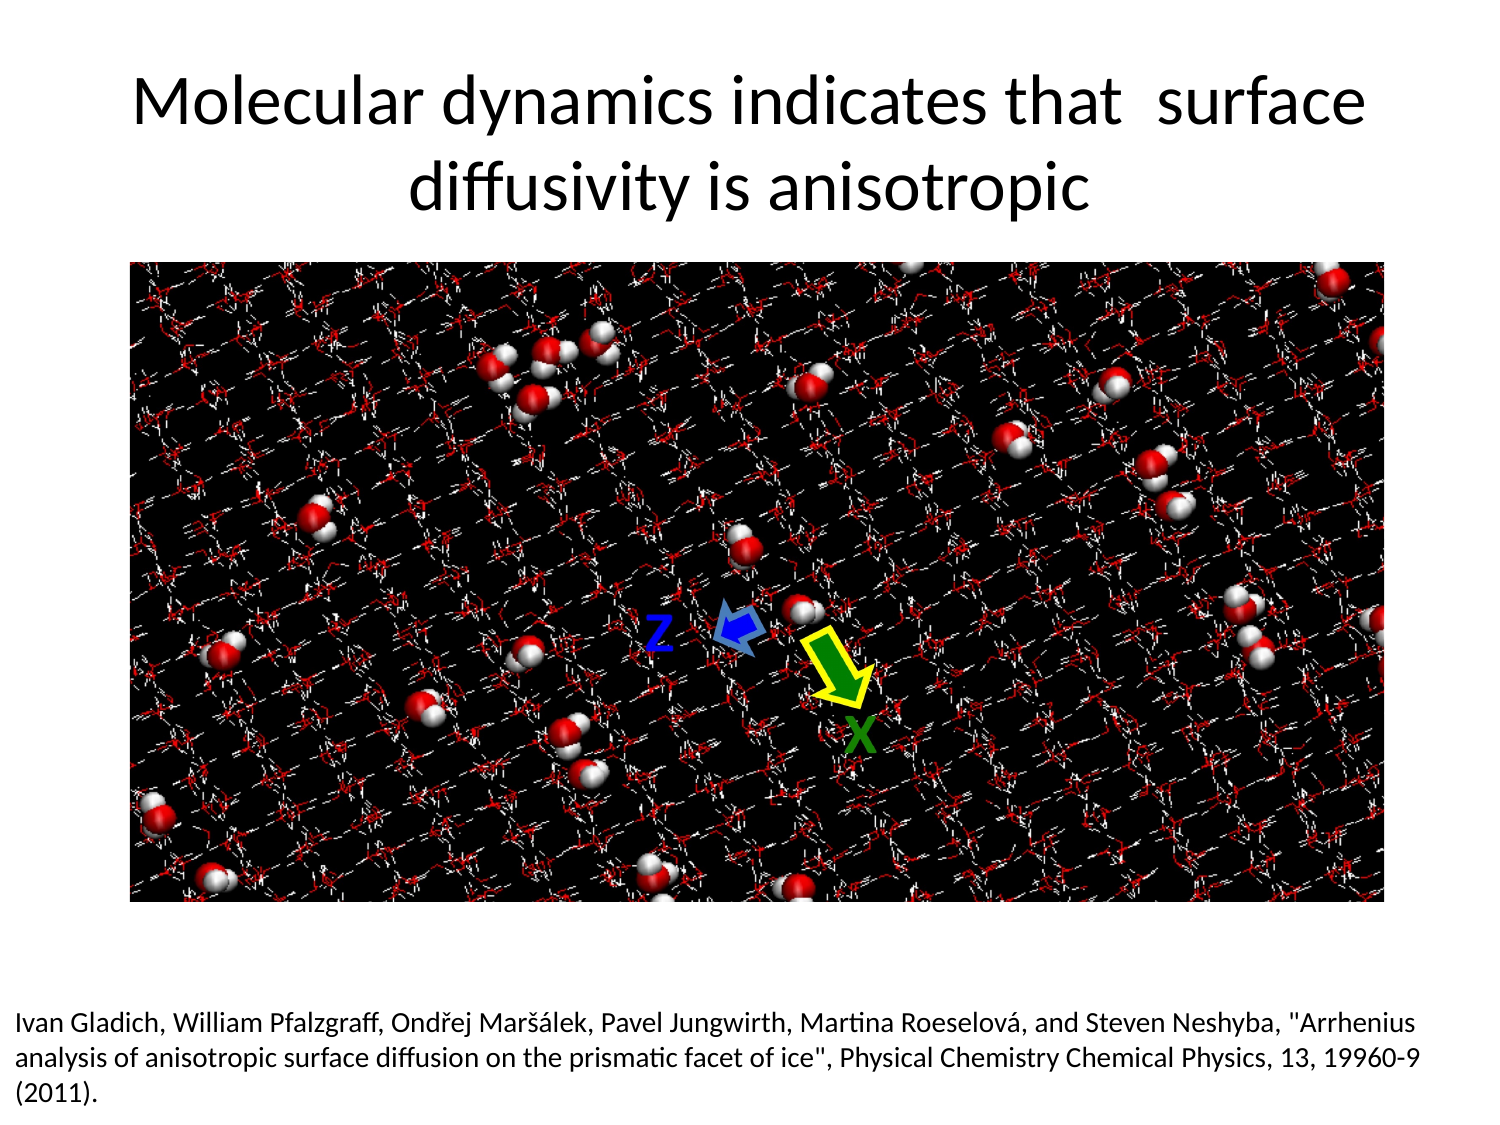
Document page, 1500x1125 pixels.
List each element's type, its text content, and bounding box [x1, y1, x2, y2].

text_box Ivan Gladich, William Pfalzgraff, Ondřej Maršálek, Pavel Jungwirth, Martina Roeselová, and Steven Neshyba, "Arrhenius analysis of anisotropic surface diffusion on the prismatic facet of ice", Physical Chemistry Chemical Physics, 13, 19960-9 (2011). [0, 995, 1500, 1125]
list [129, 262, 1385, 903]
title Molecular dynamics indicates that surface diffusivity is anisotropic [75, 45, 1425, 233]
